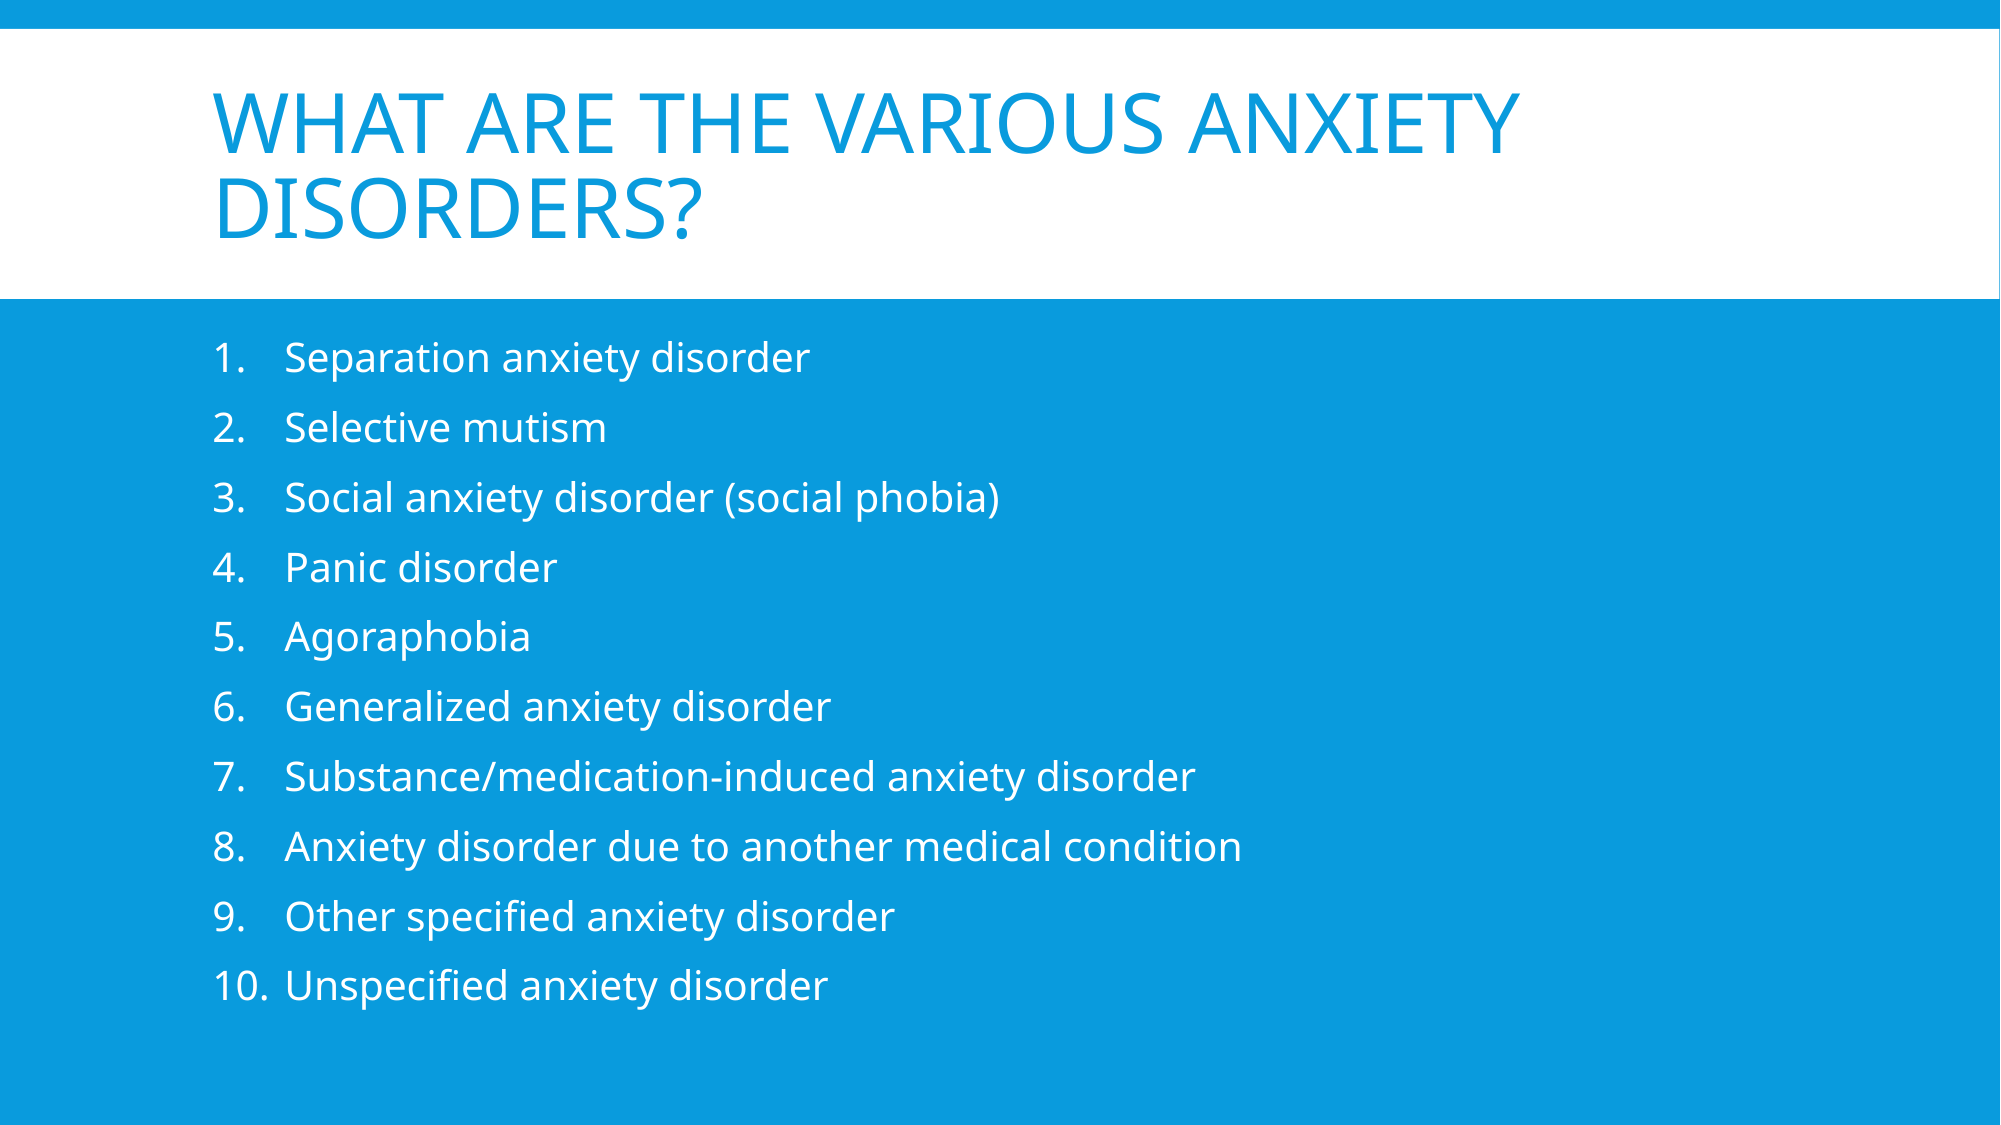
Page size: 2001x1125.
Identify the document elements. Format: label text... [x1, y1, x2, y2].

title What are the various anxiety disorders? [197, 46, 1803, 295]
list Separation anxiety disorder Selective mutism Social anxiety disorder (social phobia) Panic disorder Agoraphobia Generalized anxiety disorder Substance/medication-induced anxiety disorder Anxiety disorder due to another medical condition Other specified anxiety disorder Unspecified anxiety disorder [197, 329, 1803, 1020]
